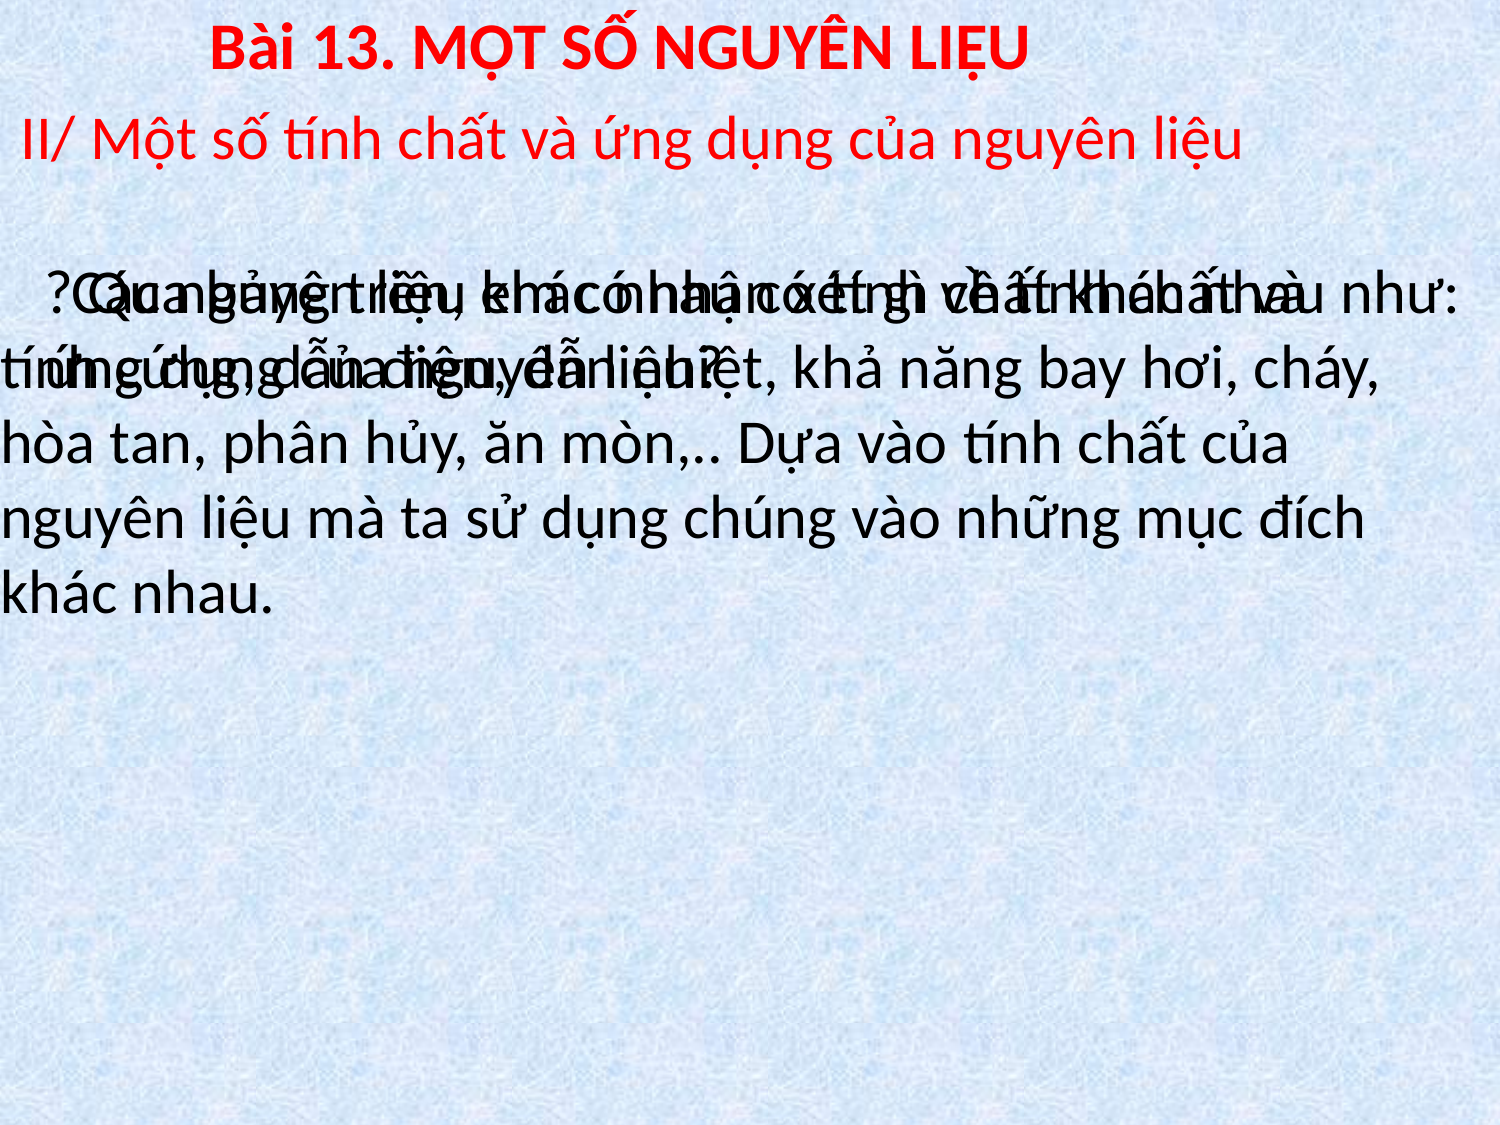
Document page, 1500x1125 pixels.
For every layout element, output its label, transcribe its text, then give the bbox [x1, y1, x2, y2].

text_box Bài 13. MỘT SỐ NGUYÊN LIỆU [194, 0, 1258, 90]
picture [0, 0, 1500, 1125]
text_box Các nguyên liệu khác nhau có tính chất khác nhau như: tính cứng, dẫn điện, dẫn nhiệt, khả năng bay hơi, cháy, hòa tan, phân hủy, ăn mòn,.. Dựa vào tính chất của nguyên liệu mà ta sử dụng chúng vào những mục đích khác nhau. [0, 243, 1480, 633]
text_box II/ Một số tính chất và ứng dụng của nguyên liệu [5, 90, 1459, 180]
